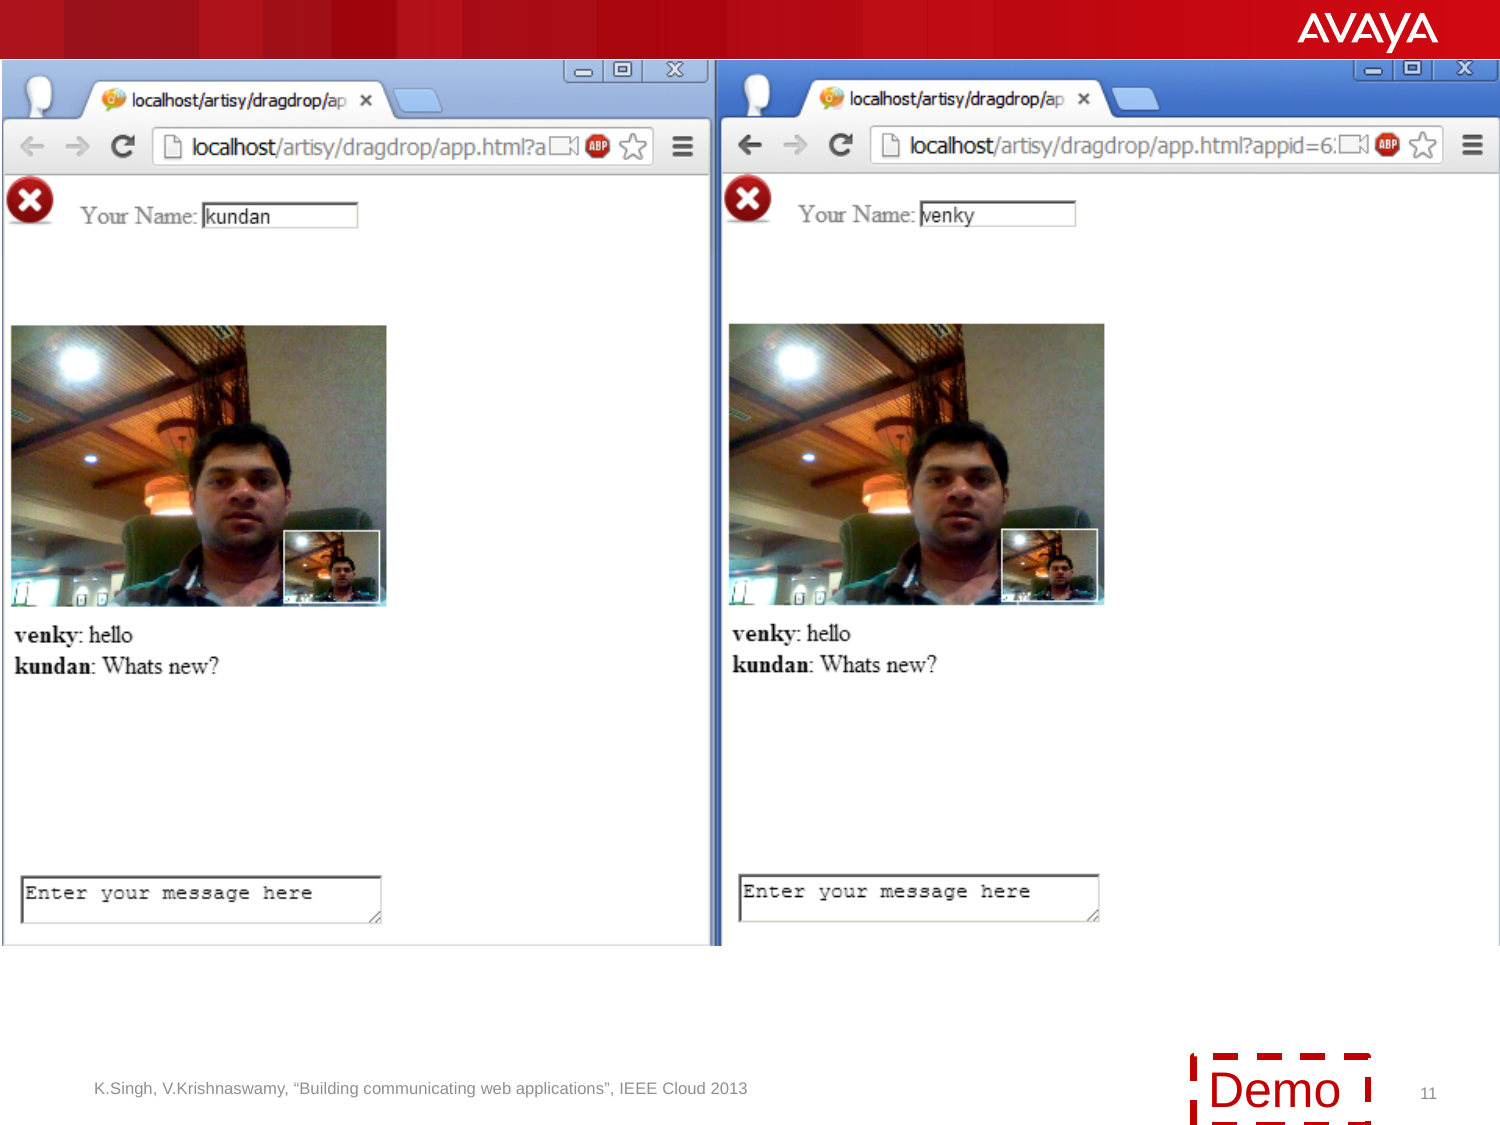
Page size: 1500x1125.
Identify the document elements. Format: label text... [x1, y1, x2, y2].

text_box Demo [1193, 1056, 1368, 1125]
picture [2, 59, 1500, 947]
